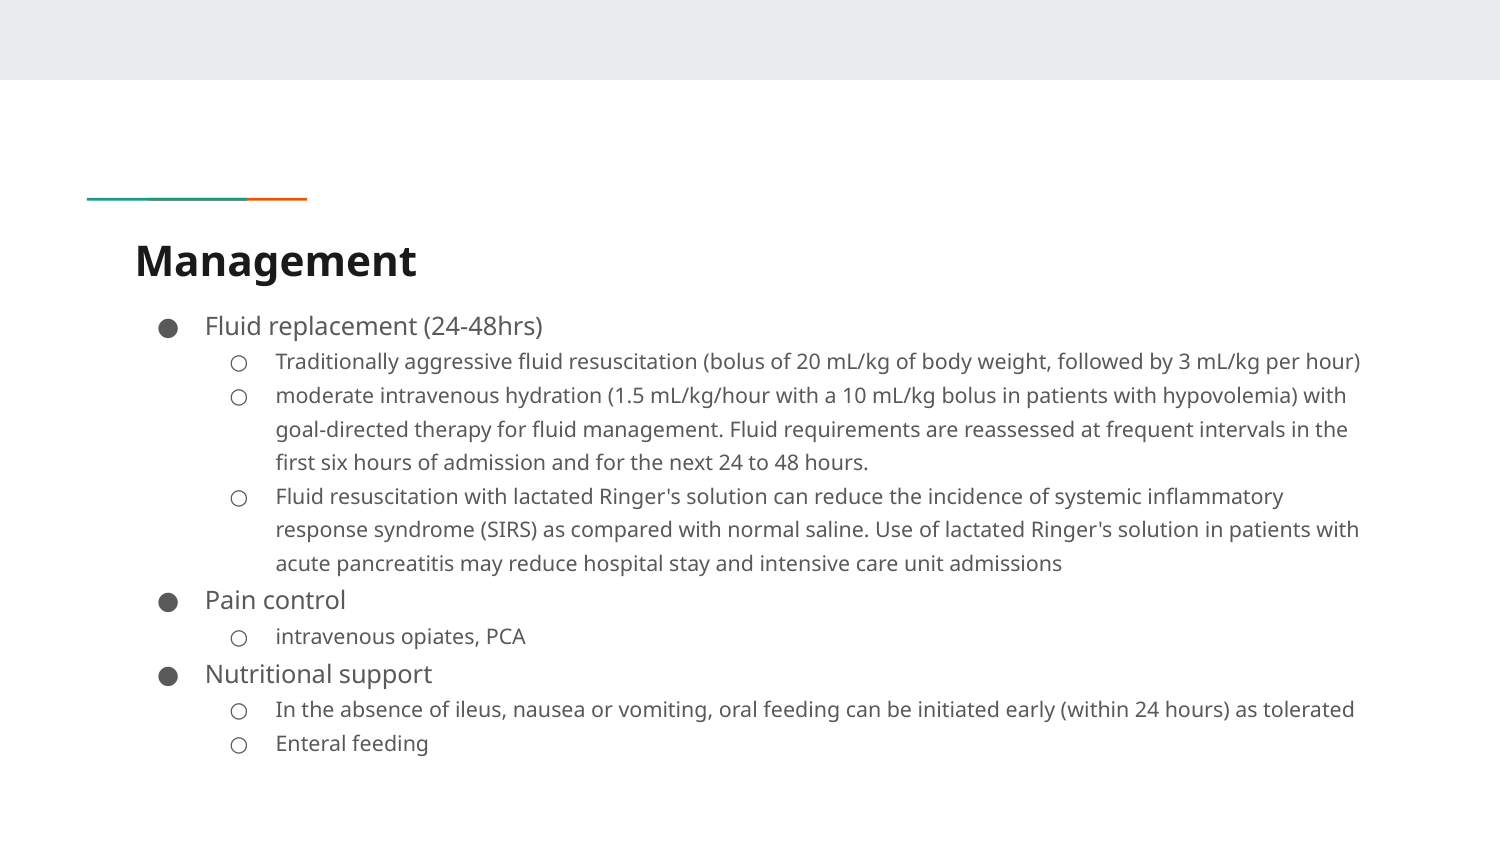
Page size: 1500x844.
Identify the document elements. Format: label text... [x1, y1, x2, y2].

list Fluid replacement (24-48hrs) Traditionally aggressive fluid resuscitation (bolus of 20 mL/kg of body weight, followed by 3 mL/kg per hour) moderate intravenous hydration (1.5 mL/kg/hour with a 10 mL/kg bolus in patients with hypovolemia) with goal-directed therapy for fluid management. Fluid requirements are reassessed at frequent intervals in the first six hours of admission and for the next 24 to 48 hours. Fluid resuscitation with lactated Ringer's solution can reduce the incidence of systemic inflammatory response syndrome (SIRS) as compared with normal saline. Use of lactated Ringer's solution in patients with acute pancreatitis may reduce hospital stay and intensive care unit admissions Pain control intravenous opiates, PCA Nutritional support In the absence of ileus, nausea or vomiting, oral feeding can be initiated early (within 24 hours) as tolerated Enteral feeding [119, 287, 1381, 844]
title Management [119, 216, 1381, 287]
